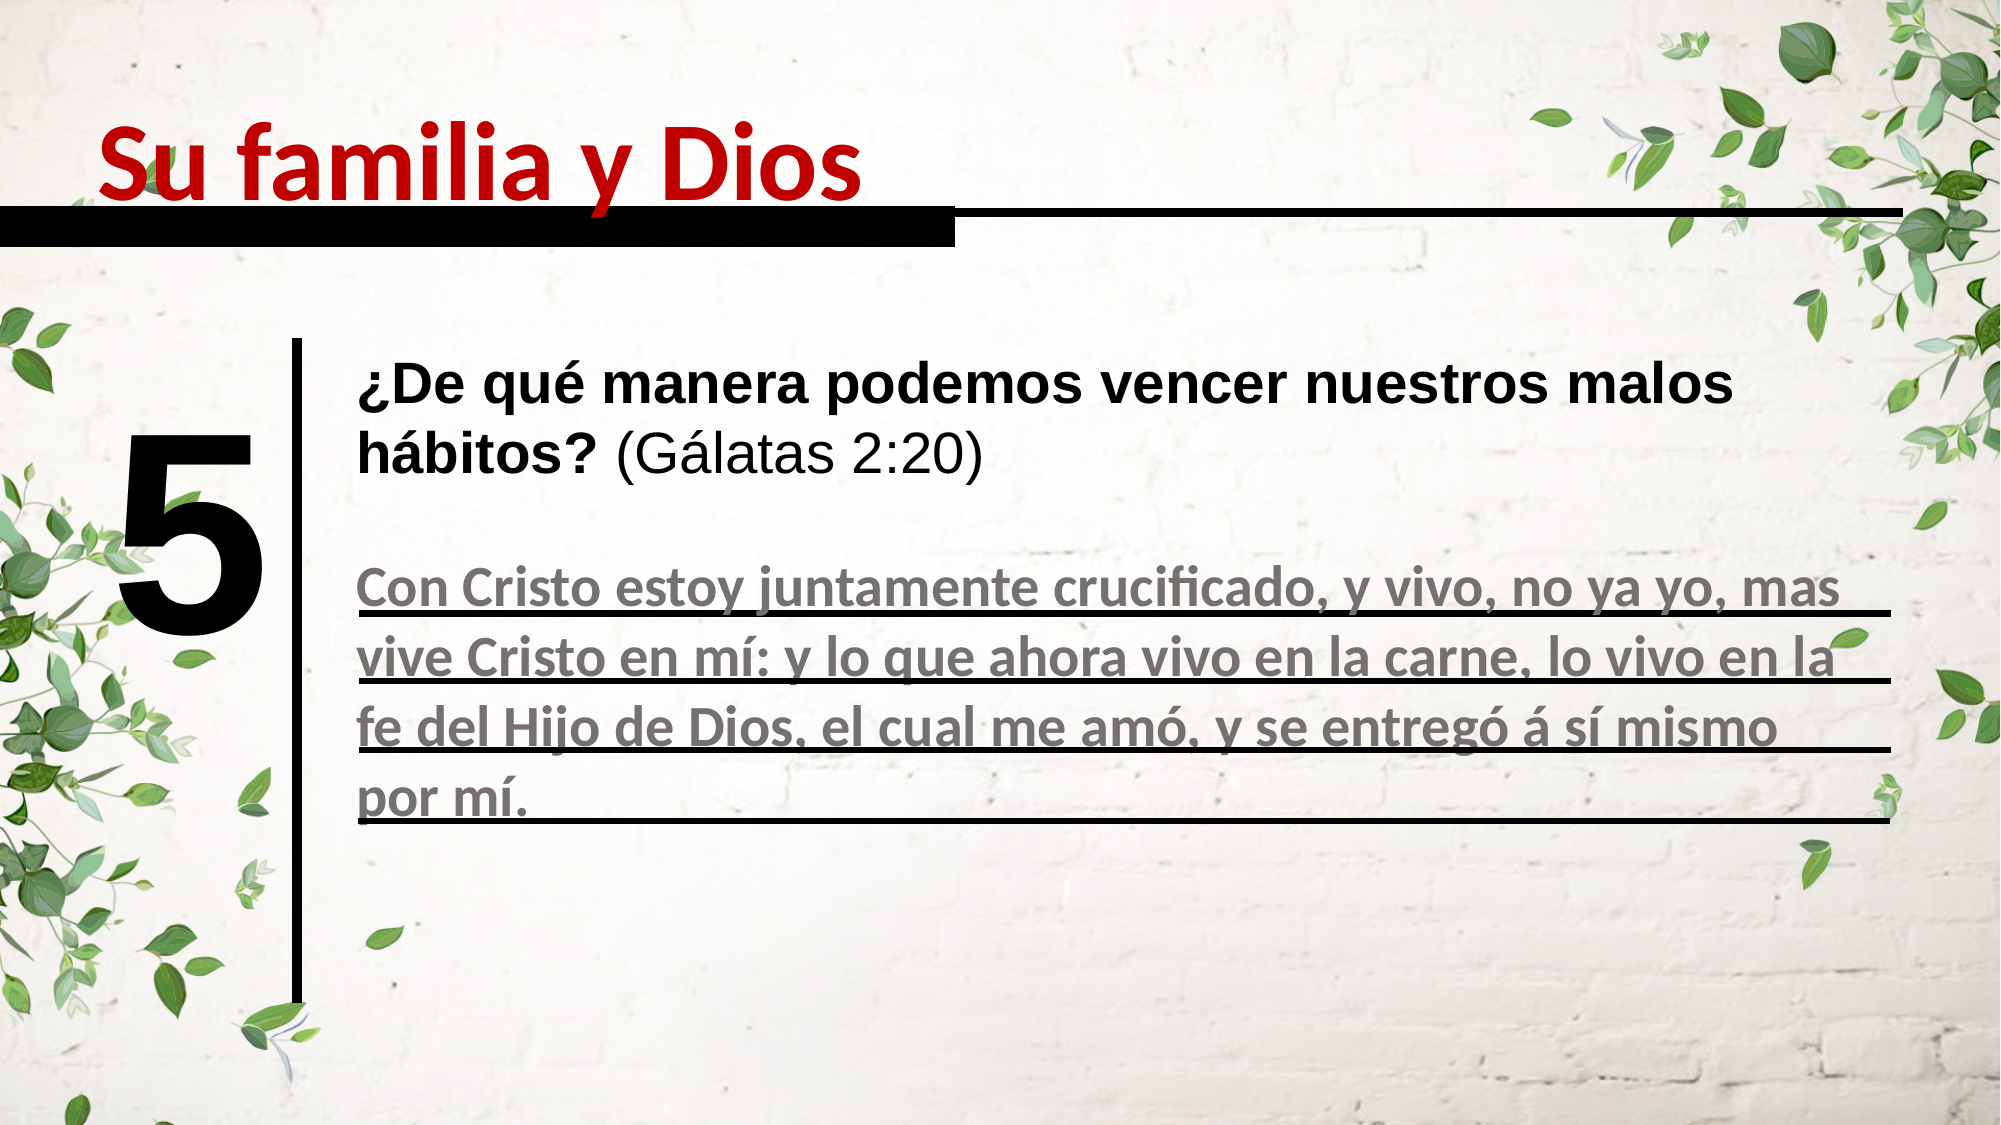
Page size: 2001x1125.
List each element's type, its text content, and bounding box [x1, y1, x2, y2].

text_box Su familia y Dios [82, 80, 1146, 231]
text_box ¿De qué manera podemos vencer nuestros malos hábitos? (Gálatas 2:20) [341, 338, 1891, 493]
text_box Con Cristo estoy juntamente crucificado, y vivo, no ya yo, mas vive Cristo en mí: y lo que ahora vivo en la carne, lo vivo en la fe del Hijo de Dios, el cual me amó, y se entregó á sí mismo por mí. [341, 540, 1874, 836]
text_box [0, 206, 955, 247]
picture [0, 0, 2001, 1125]
text_box 5 [96, 338, 292, 698]
